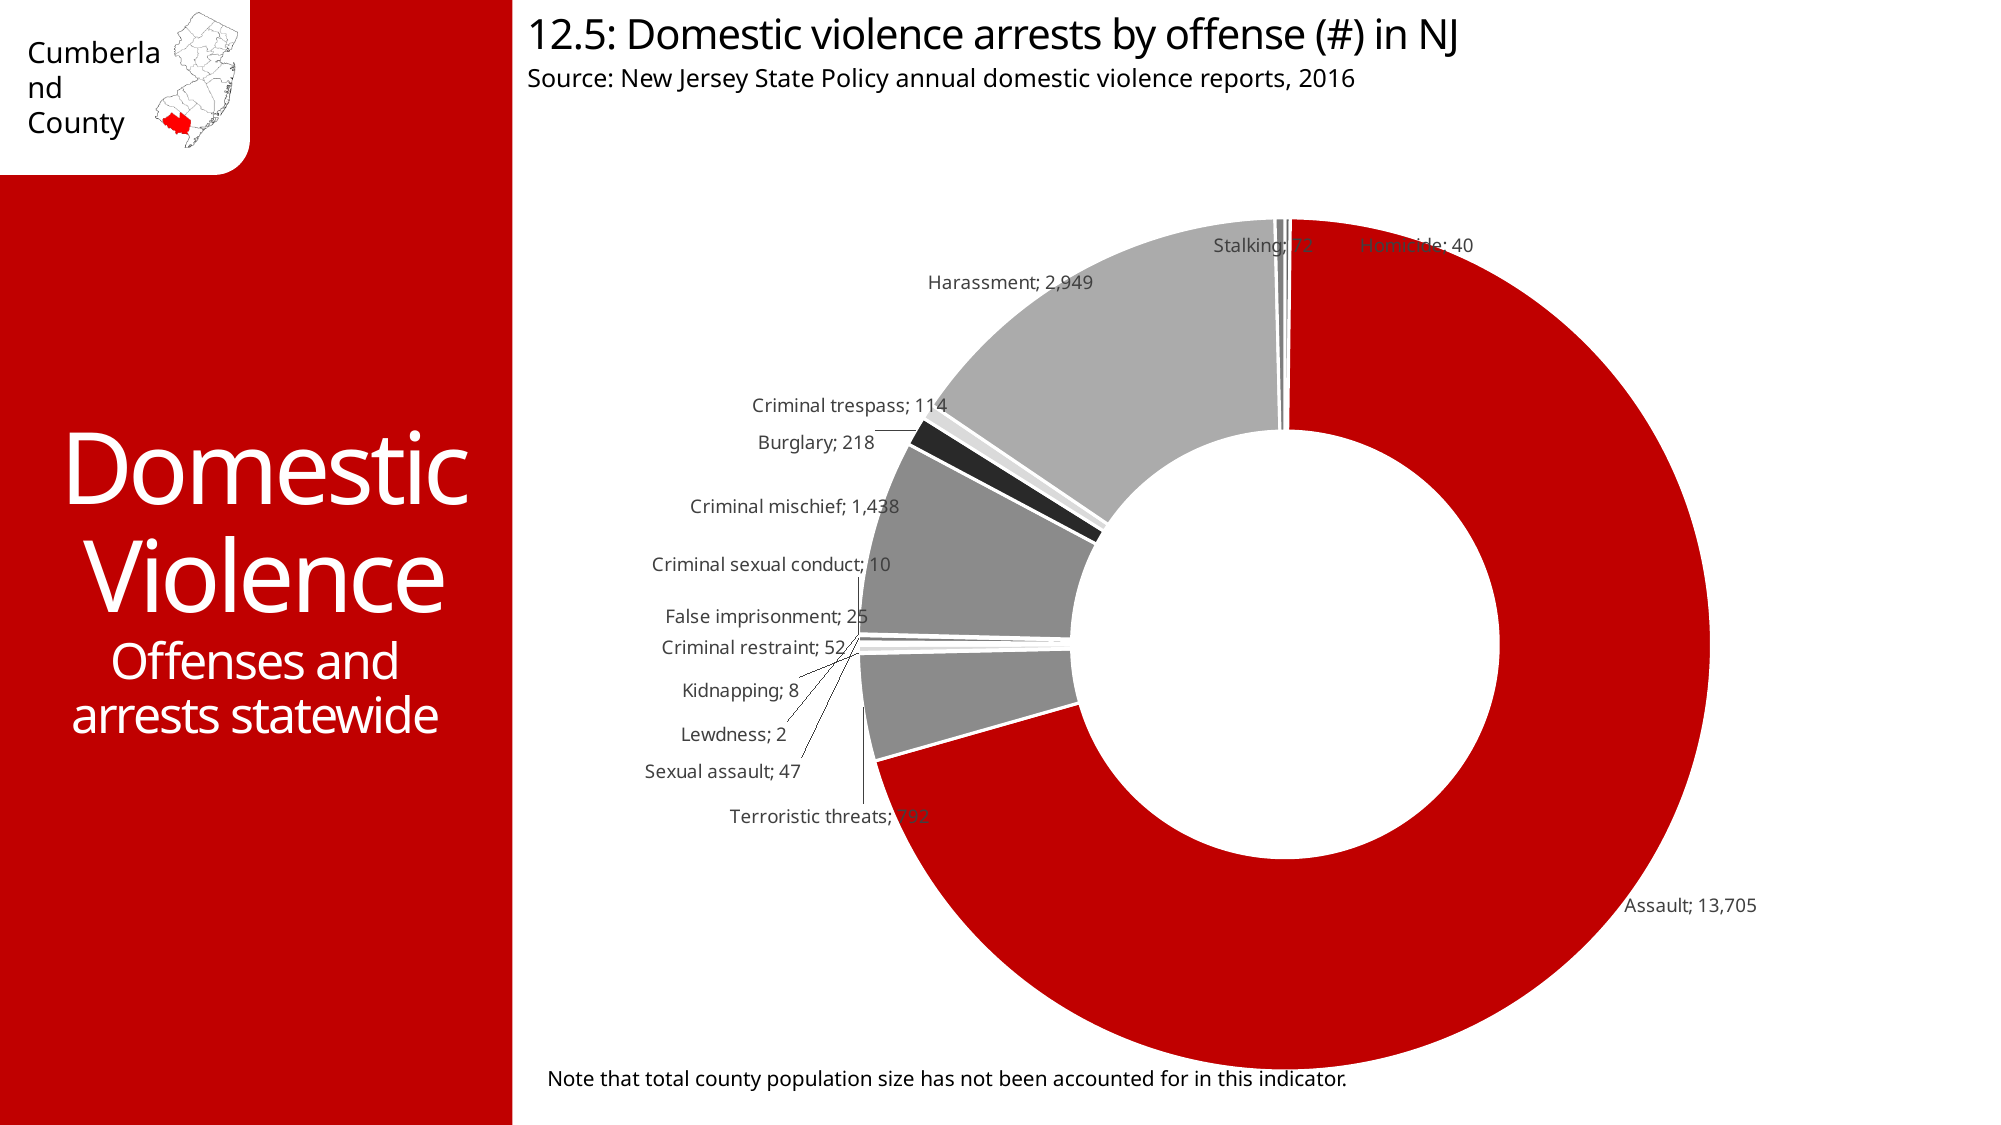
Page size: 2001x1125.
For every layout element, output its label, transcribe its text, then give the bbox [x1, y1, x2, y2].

text_box 12.5: Domestic violence arrests by offense (#) in NJ [512, 0, 1992, 65]
chart [566, 199, 1976, 1090]
text_box Source: New Jersey State Policy annual domestic violence reports, 2016 [512, 55, 1891, 101]
picture [155, 12, 238, 112]
text_box Domestic Violence [0, 112, 533, 1013]
text_box Note that total county population size has not been accounted for in this indicator. [532, 1058, 1804, 1099]
text_box Offenses and arrests statewide [0, 629, 512, 752]
